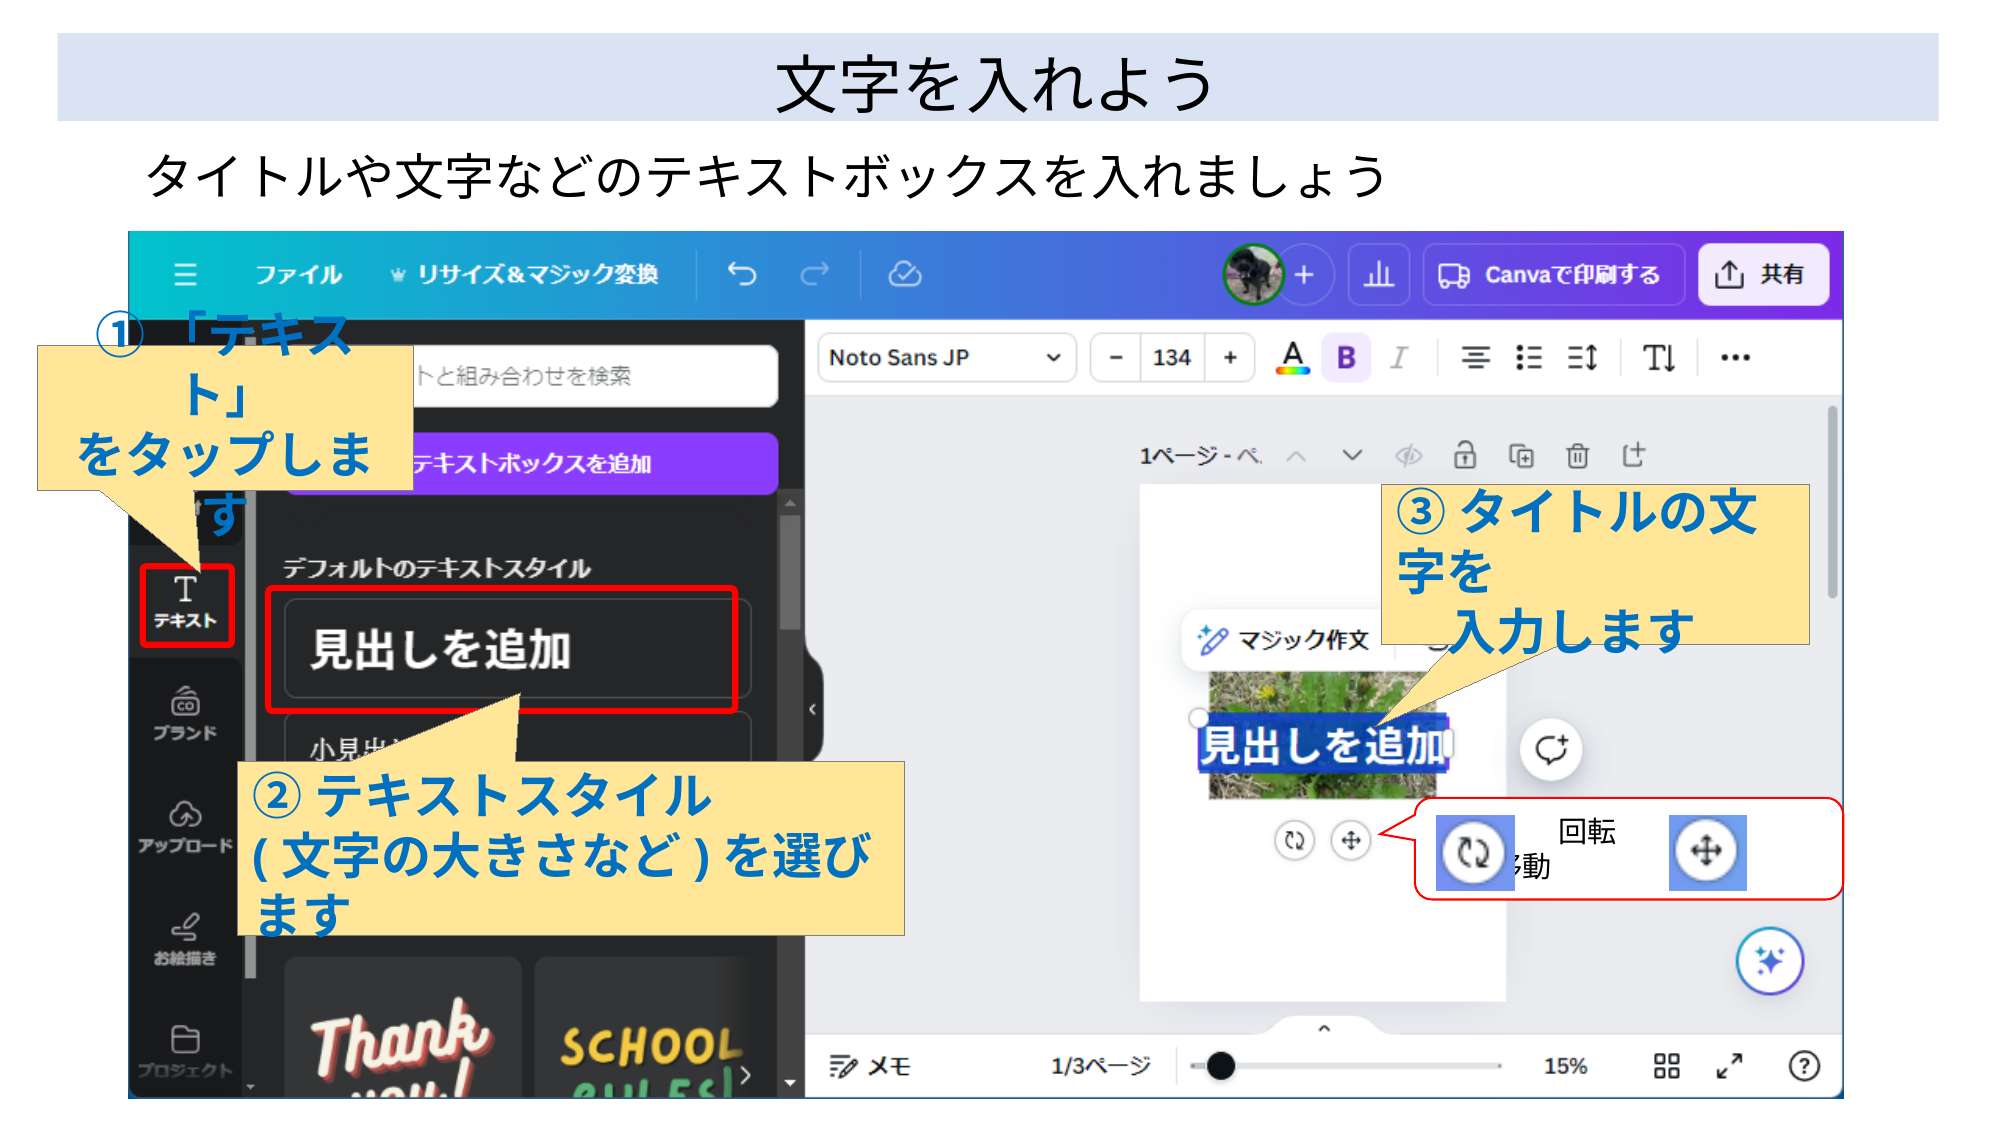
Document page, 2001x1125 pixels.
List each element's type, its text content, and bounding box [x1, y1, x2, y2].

text_box タイトルや文字などのテキストボックスを入れましょう [128, 108, 1957, 232]
text_box ①「テキスト」 をタップします [37, 345, 128, 514]
text_box 文字を入れよう [57, 33, 1939, 122]
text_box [1414, 797, 1844, 900]
picture [128, 231, 1844, 1099]
